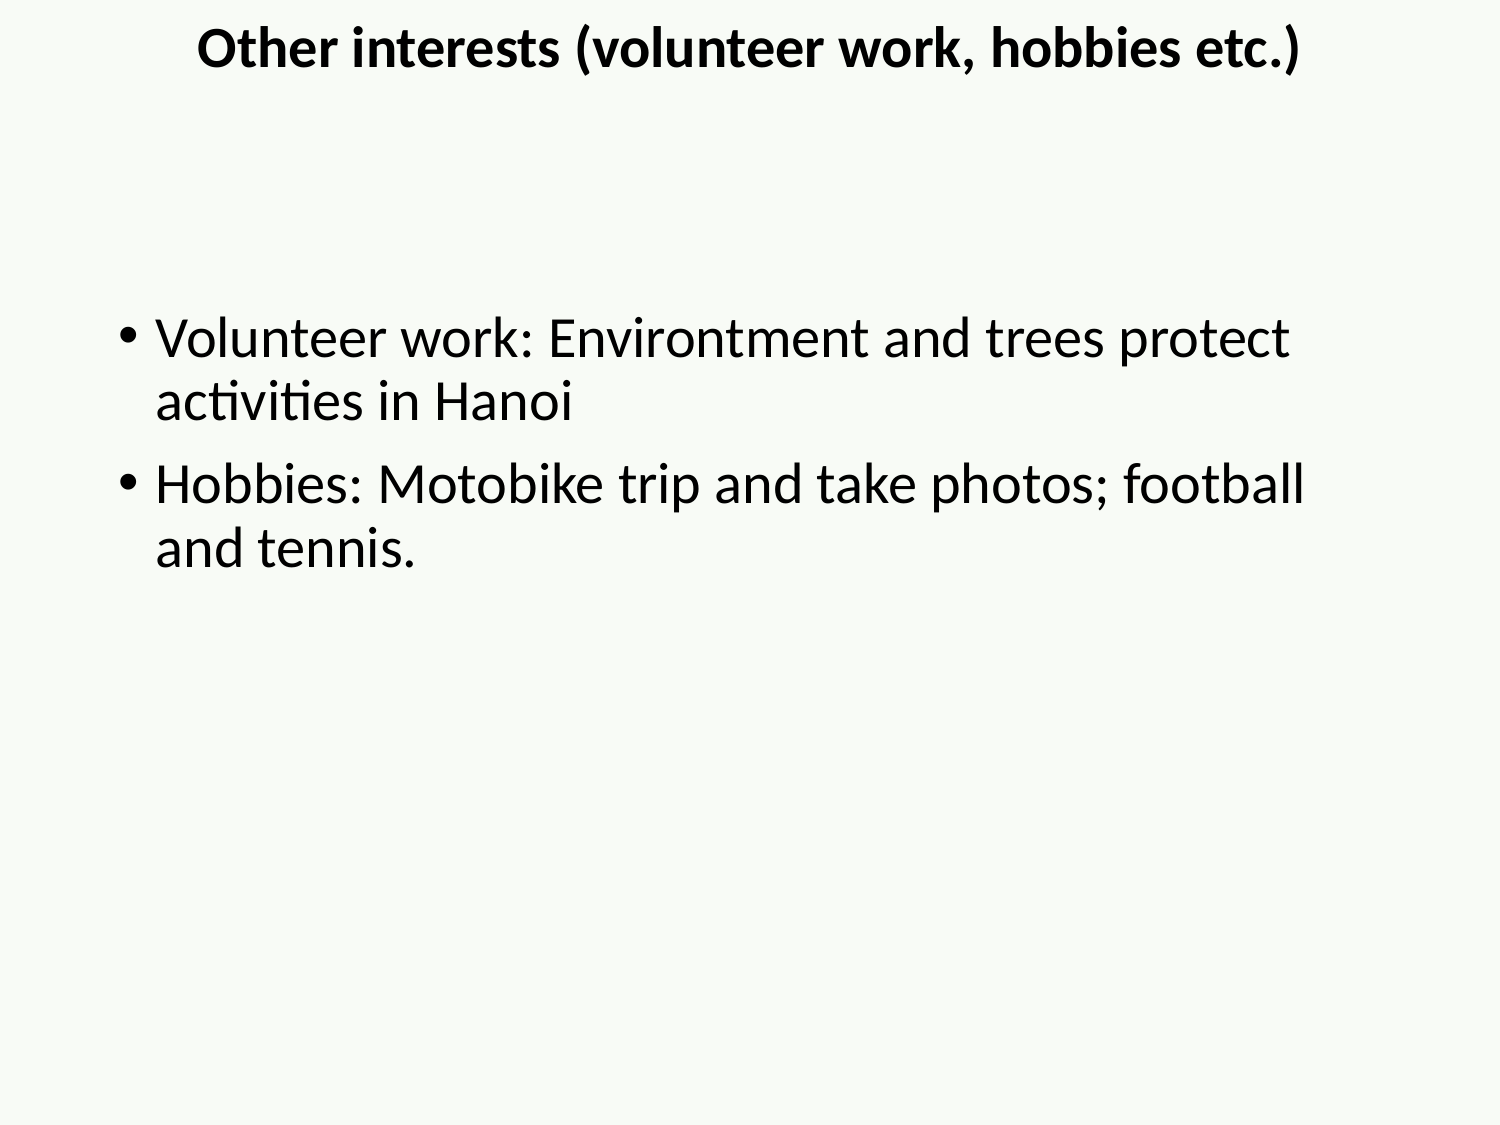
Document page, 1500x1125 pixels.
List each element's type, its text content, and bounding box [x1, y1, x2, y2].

text_box Other interests (volunteer work, hobbies etc.) [0, 1, 1500, 87]
list Volunteer work: Environtment and trees protect activities in Hanoi Hobbies: Motobike trip and take photos; football and tennis. [103, 299, 1397, 1014]
